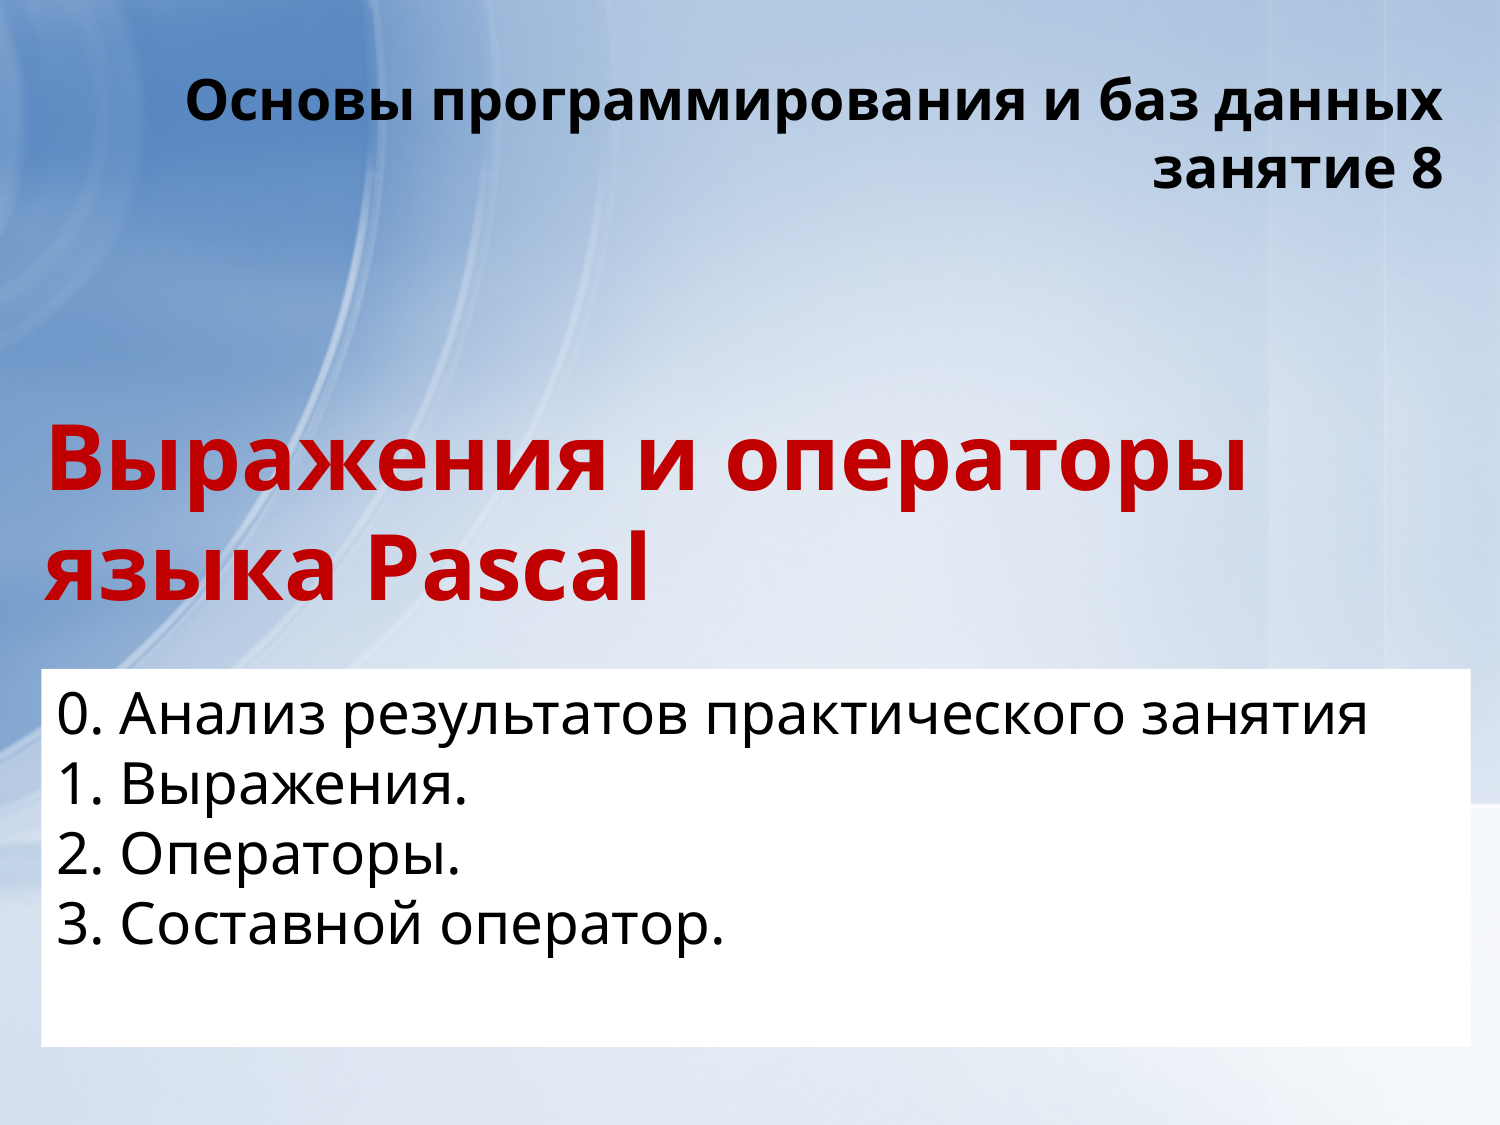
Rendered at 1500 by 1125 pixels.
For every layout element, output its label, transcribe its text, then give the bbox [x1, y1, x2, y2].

title Выражения и операторы языка Pascal [29, 243, 1471, 627]
text_box Основы программирования и баз данных занятие 8 [29, 55, 1459, 208]
picture [0, 0, 1500, 1125]
subtitle 0. Анализ результатов практического занятия 1. Выражения. 2. Операторы. 3. Составной оператор. [41, 668, 1471, 1047]
